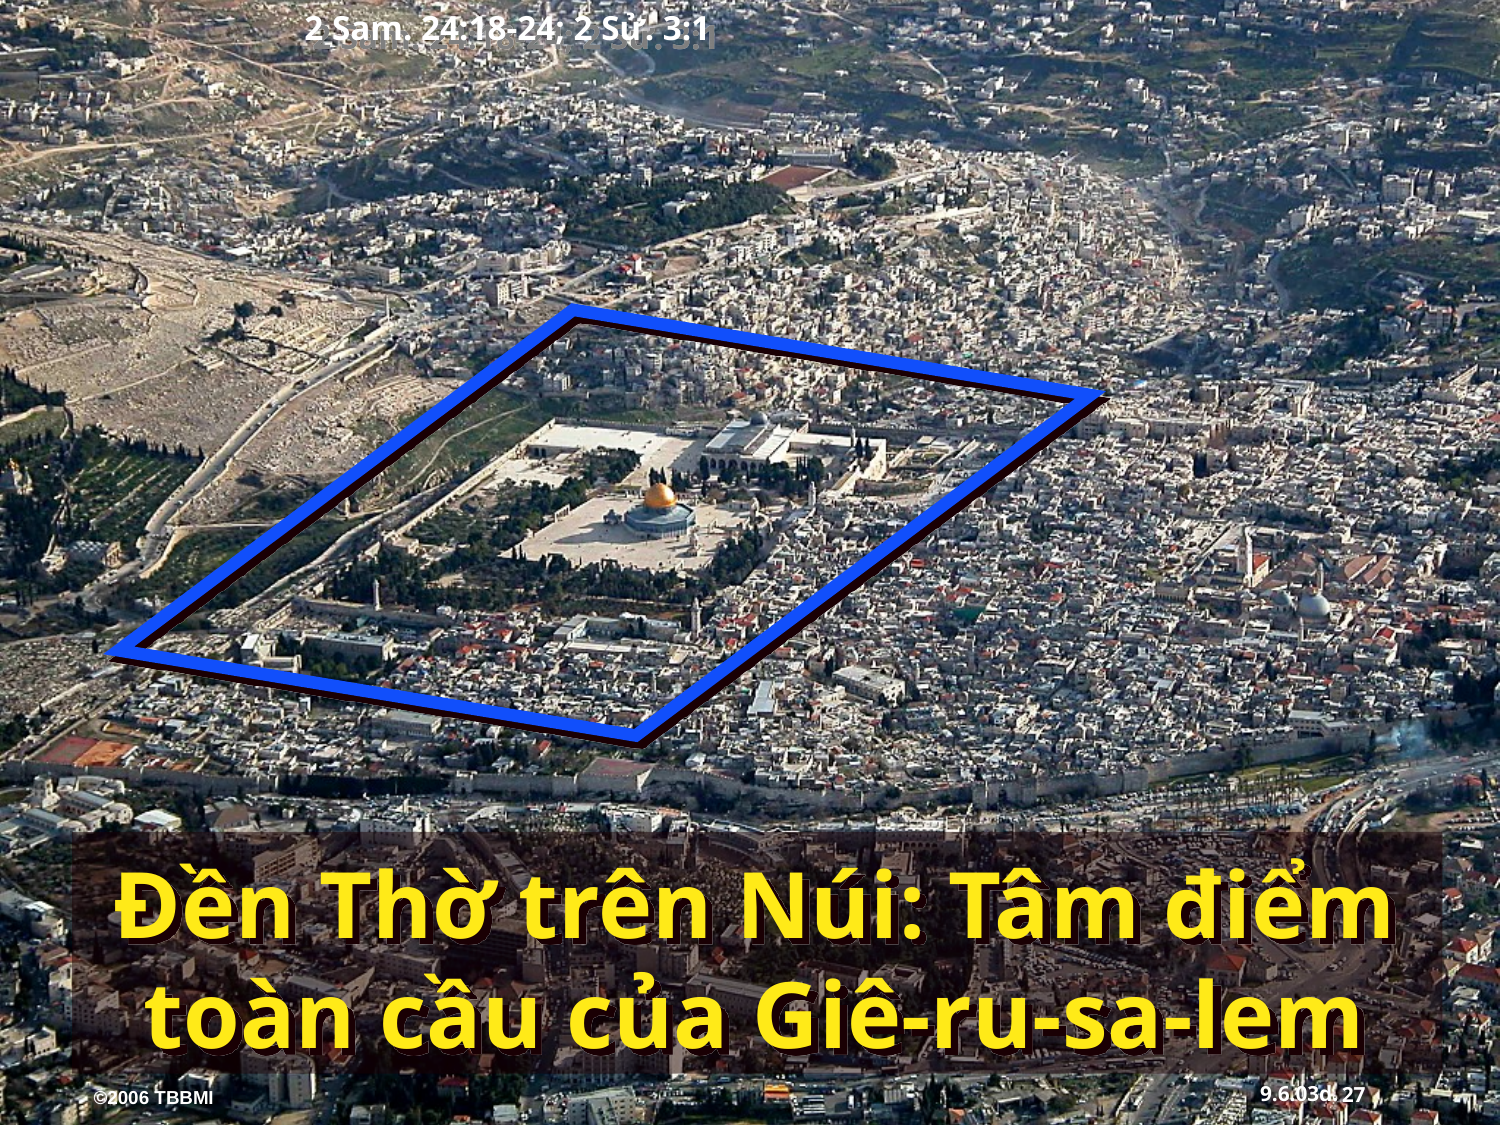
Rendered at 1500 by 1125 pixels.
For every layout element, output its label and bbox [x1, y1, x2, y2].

text_box [45, 831, 1464, 1115]
picture [0, 0, 1500, 1125]
